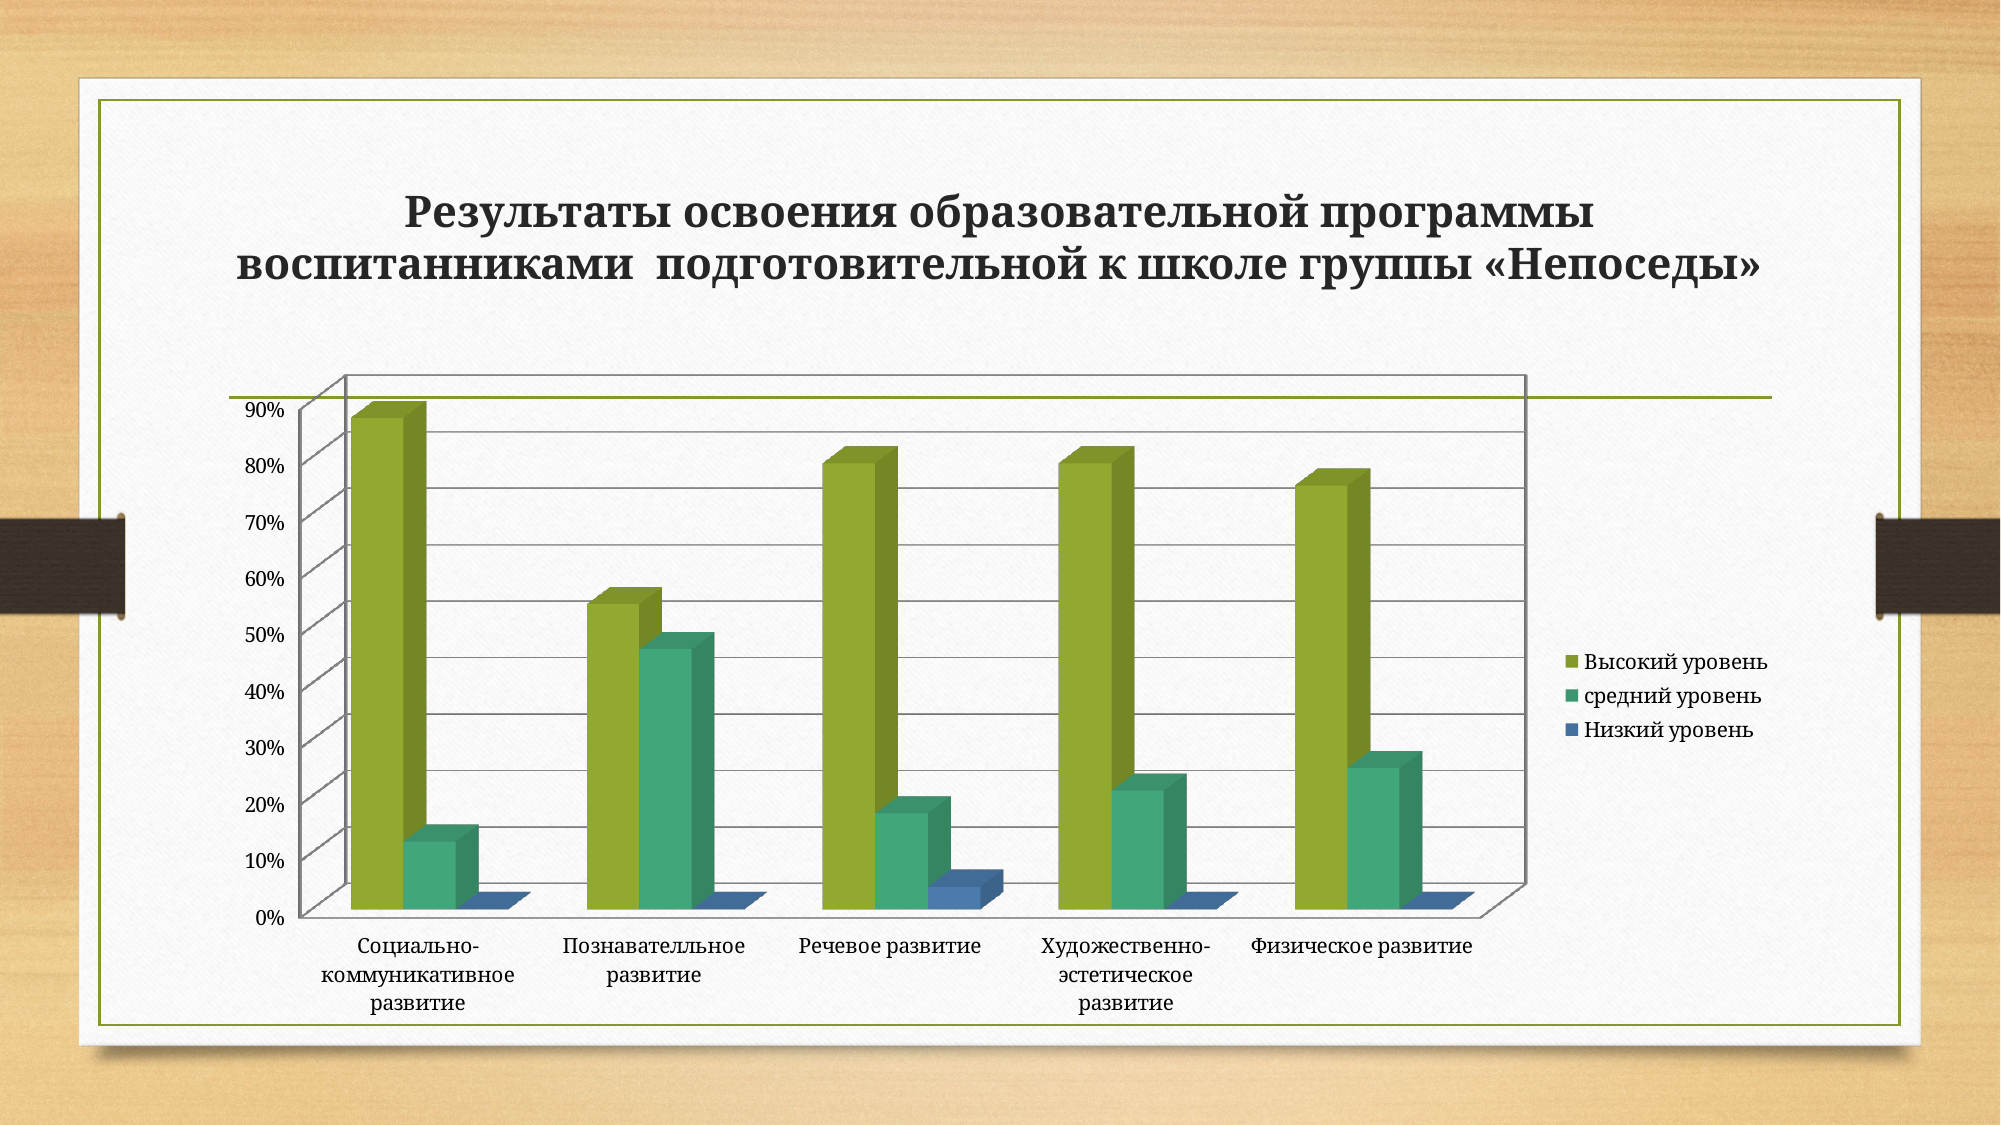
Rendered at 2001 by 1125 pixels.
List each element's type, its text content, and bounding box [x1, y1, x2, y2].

picture [0, 0, 2001, 1125]
chart [212, 360, 1789, 1031]
title Результаты освоения образовательной программы воспитанниками подготовительной к школе группы «Непоседы» [212, 161, 1788, 360]
